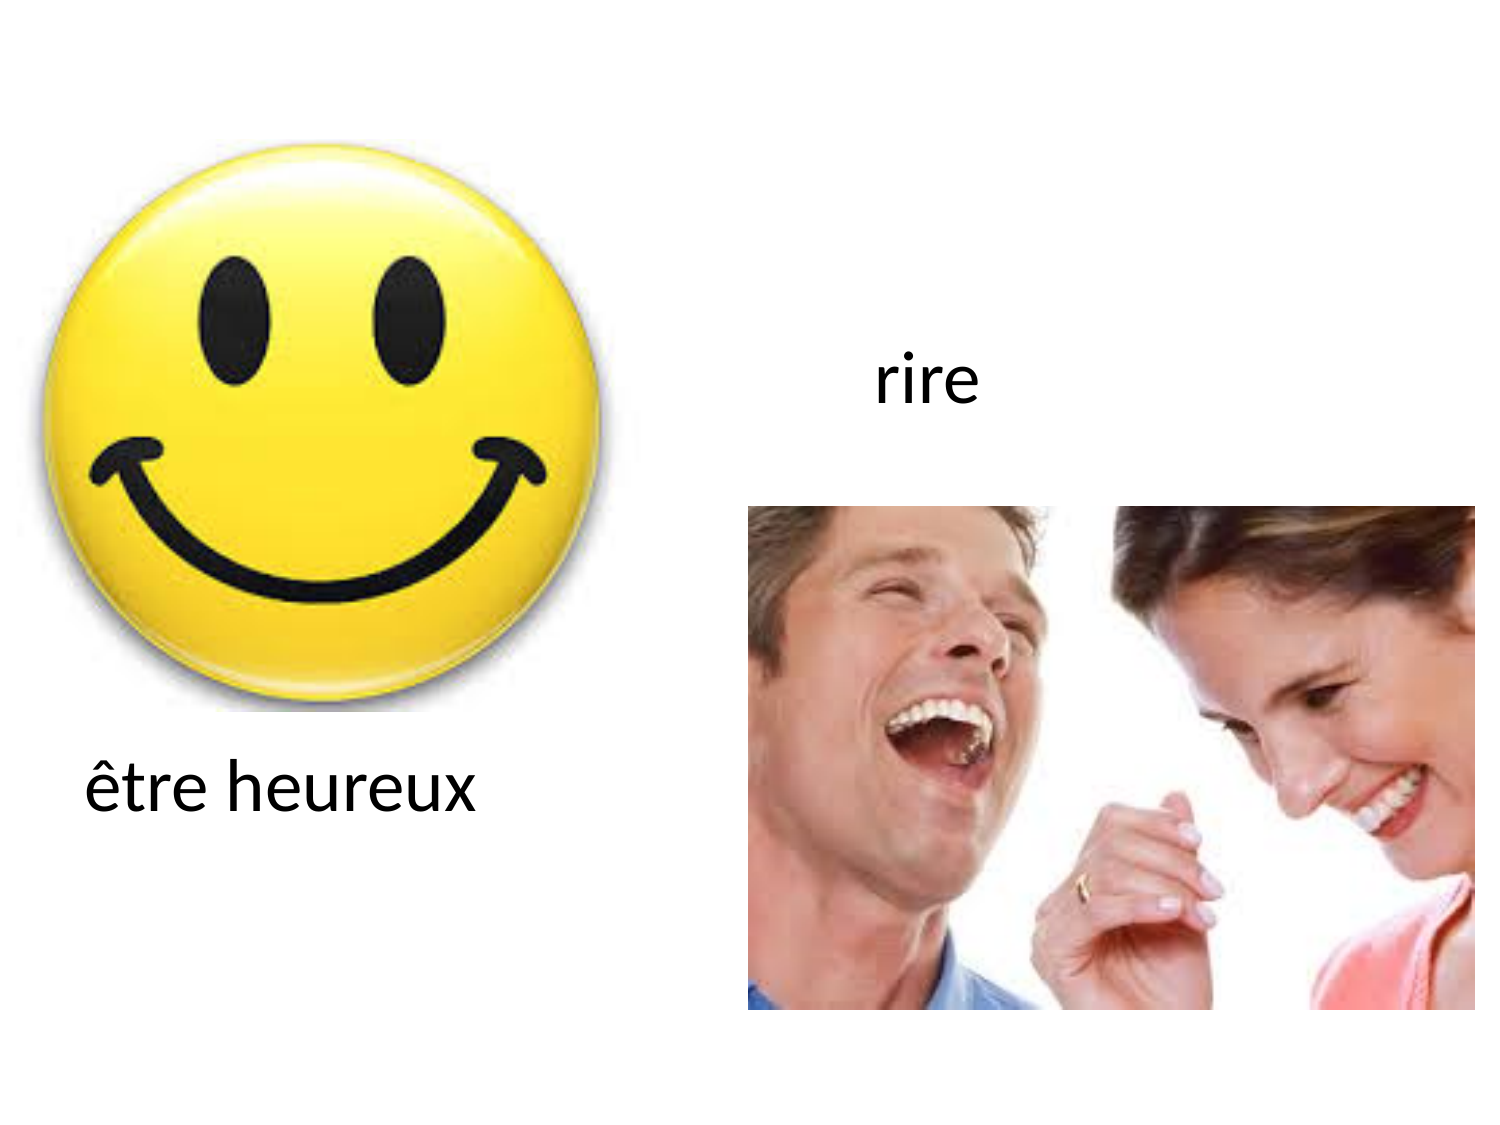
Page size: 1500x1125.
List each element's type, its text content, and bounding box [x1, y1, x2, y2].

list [0, 139, 749, 712]
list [748, 506, 1475, 1010]
text_box rire [859, 320, 1364, 426]
text_box être heureux [69, 729, 694, 835]
